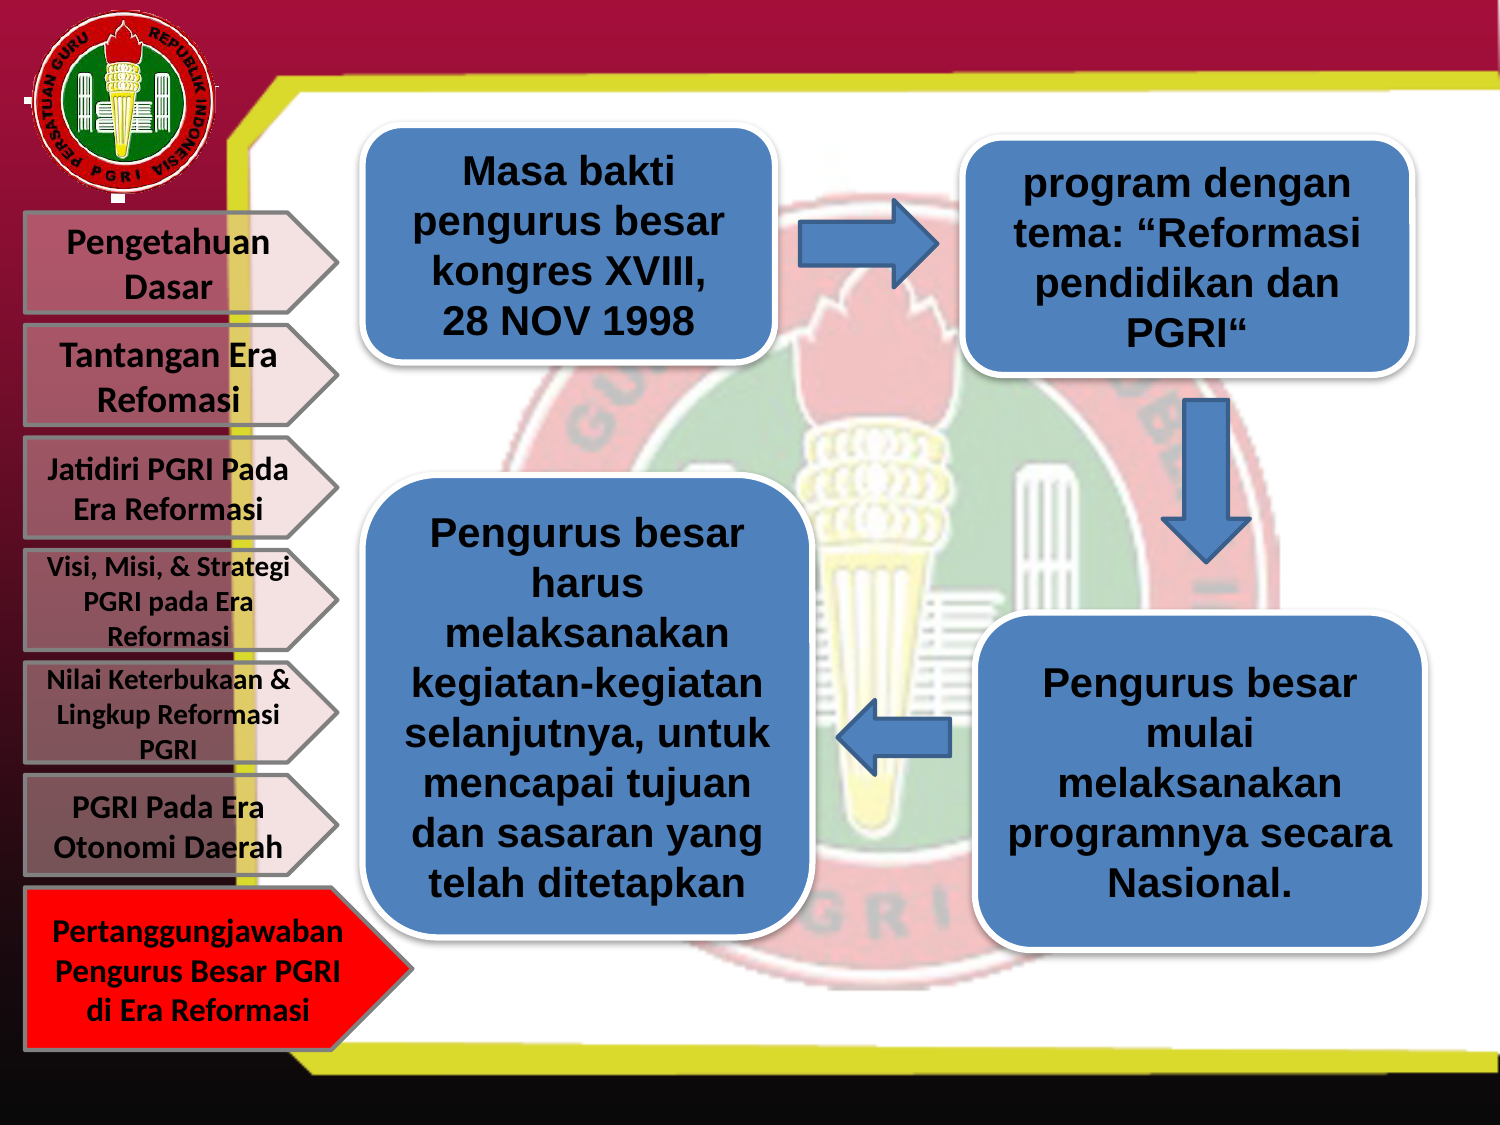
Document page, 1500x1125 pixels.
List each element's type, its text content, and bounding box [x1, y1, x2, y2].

text_box program dengan tema: “Reformasi pendidikan dan PGRI“ [959, 134, 1416, 379]
text_box [1160, 397, 1252, 565]
text_box Pengetahuan Dasar [22, 210, 340, 315]
text_box Pengurus besar mulai melaksanakan programnya secara Nasional. [971, 609, 1429, 954]
text_box Visi, Misi, & Strategi PGRI pada Era Reformasi [22, 547, 340, 653]
text_box PGRI Pada Era Otonomi Daerah [22, 772, 340, 878]
text_box Masa bakti pengurus besar kongres XVIII, 28 NOV 1998 [359, 121, 779, 366]
text_box [835, 697, 953, 777]
text_box Nilai Keterbukaan & Lingkup Reformasi PGRI [22, 660, 340, 765]
text_box [797, 198, 940, 290]
picture [0, 0, 1500, 1125]
text_box Pengurus besar harus melaksanakan kegiatan-kegiatan selanjutnya, untuk mencapai tujuan dan sasaran yang telah ditetapkan [359, 471, 816, 941]
text_box Pertanggungjawaban Pengurus Besar PGRI di Era Reformasi [22, 885, 415, 1053]
text_box Tantangan Era Refomasi [22, 322, 340, 428]
text_box Jatidiri PGRI Pada Era Reformasi [22, 435, 340, 540]
